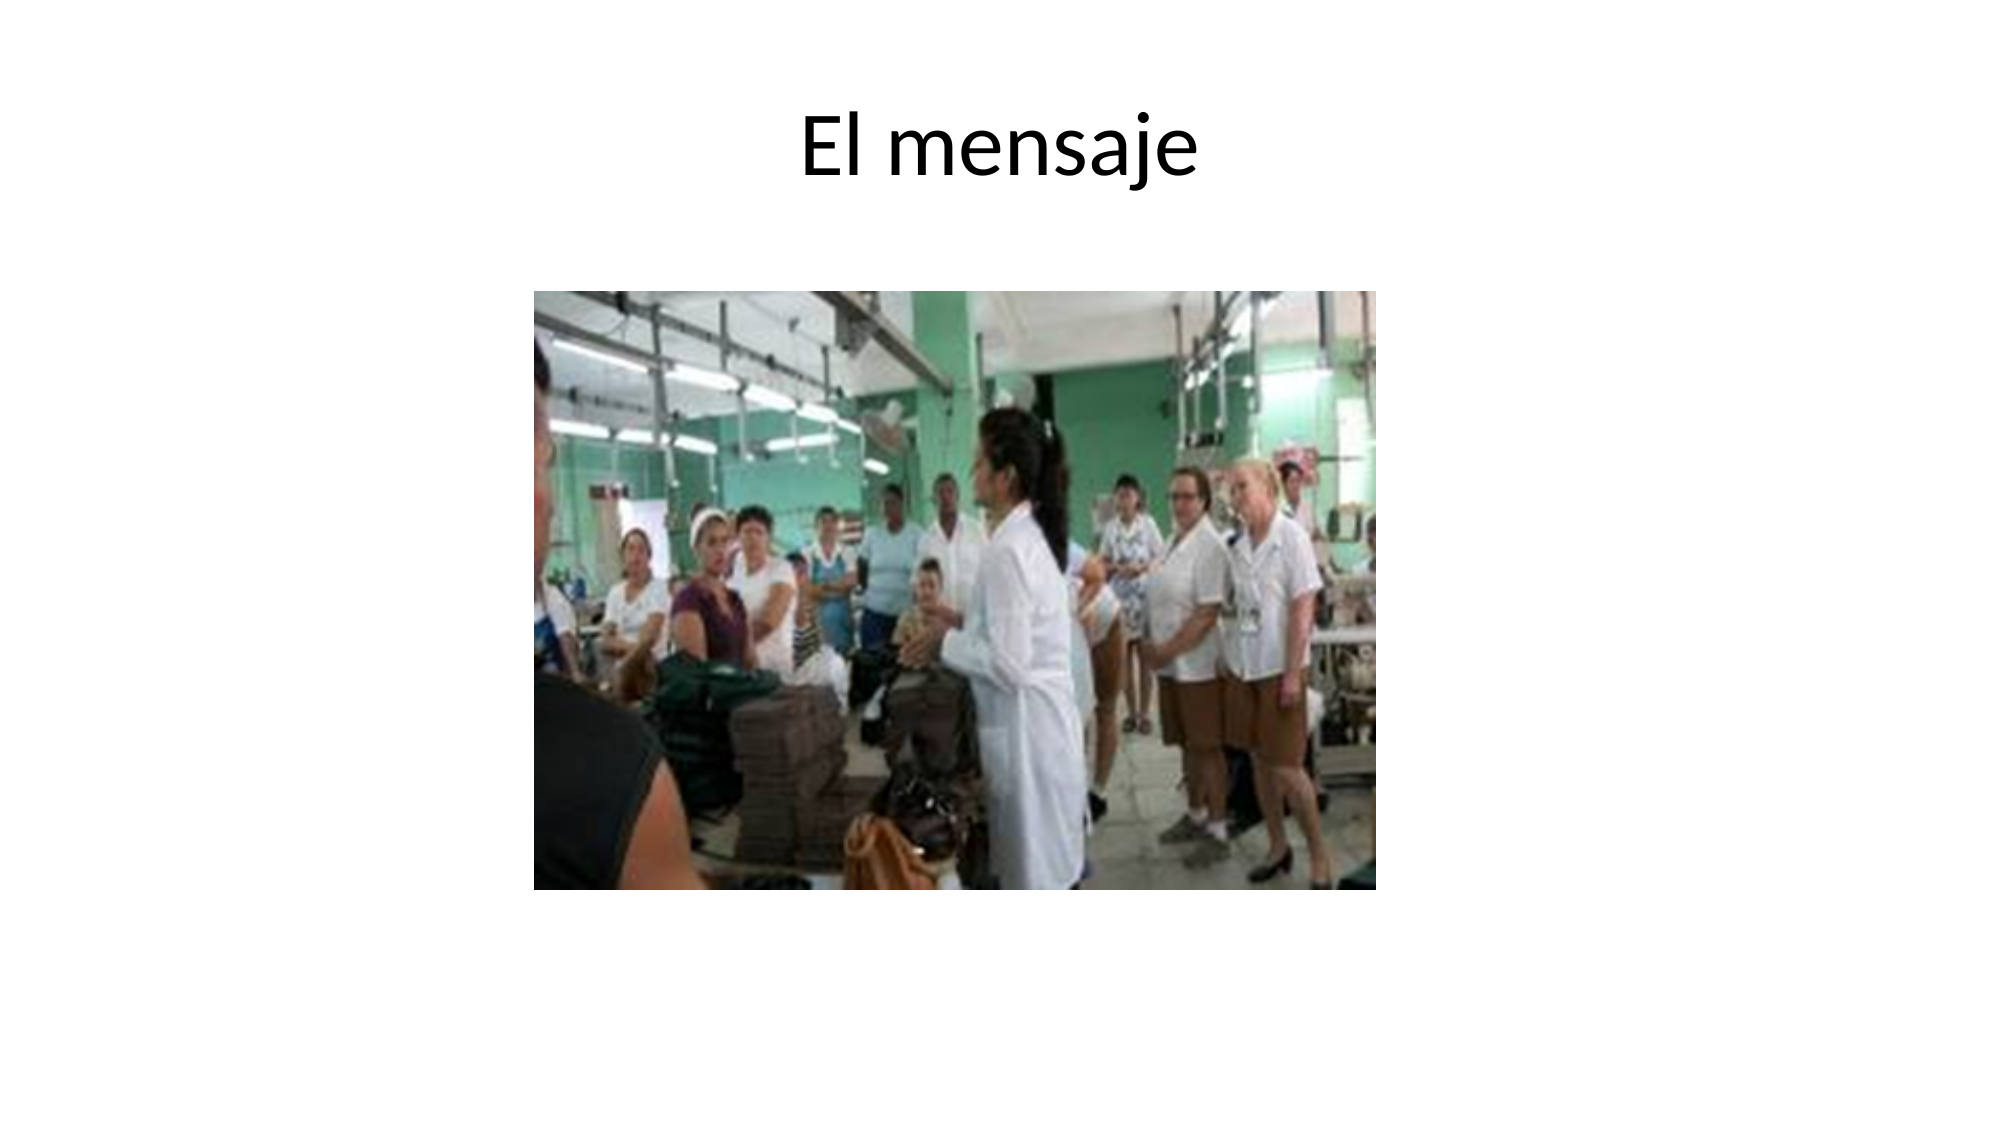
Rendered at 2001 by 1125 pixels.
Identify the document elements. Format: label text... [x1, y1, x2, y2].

title El mensaje [99, 45, 1900, 233]
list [534, 291, 1376, 890]
